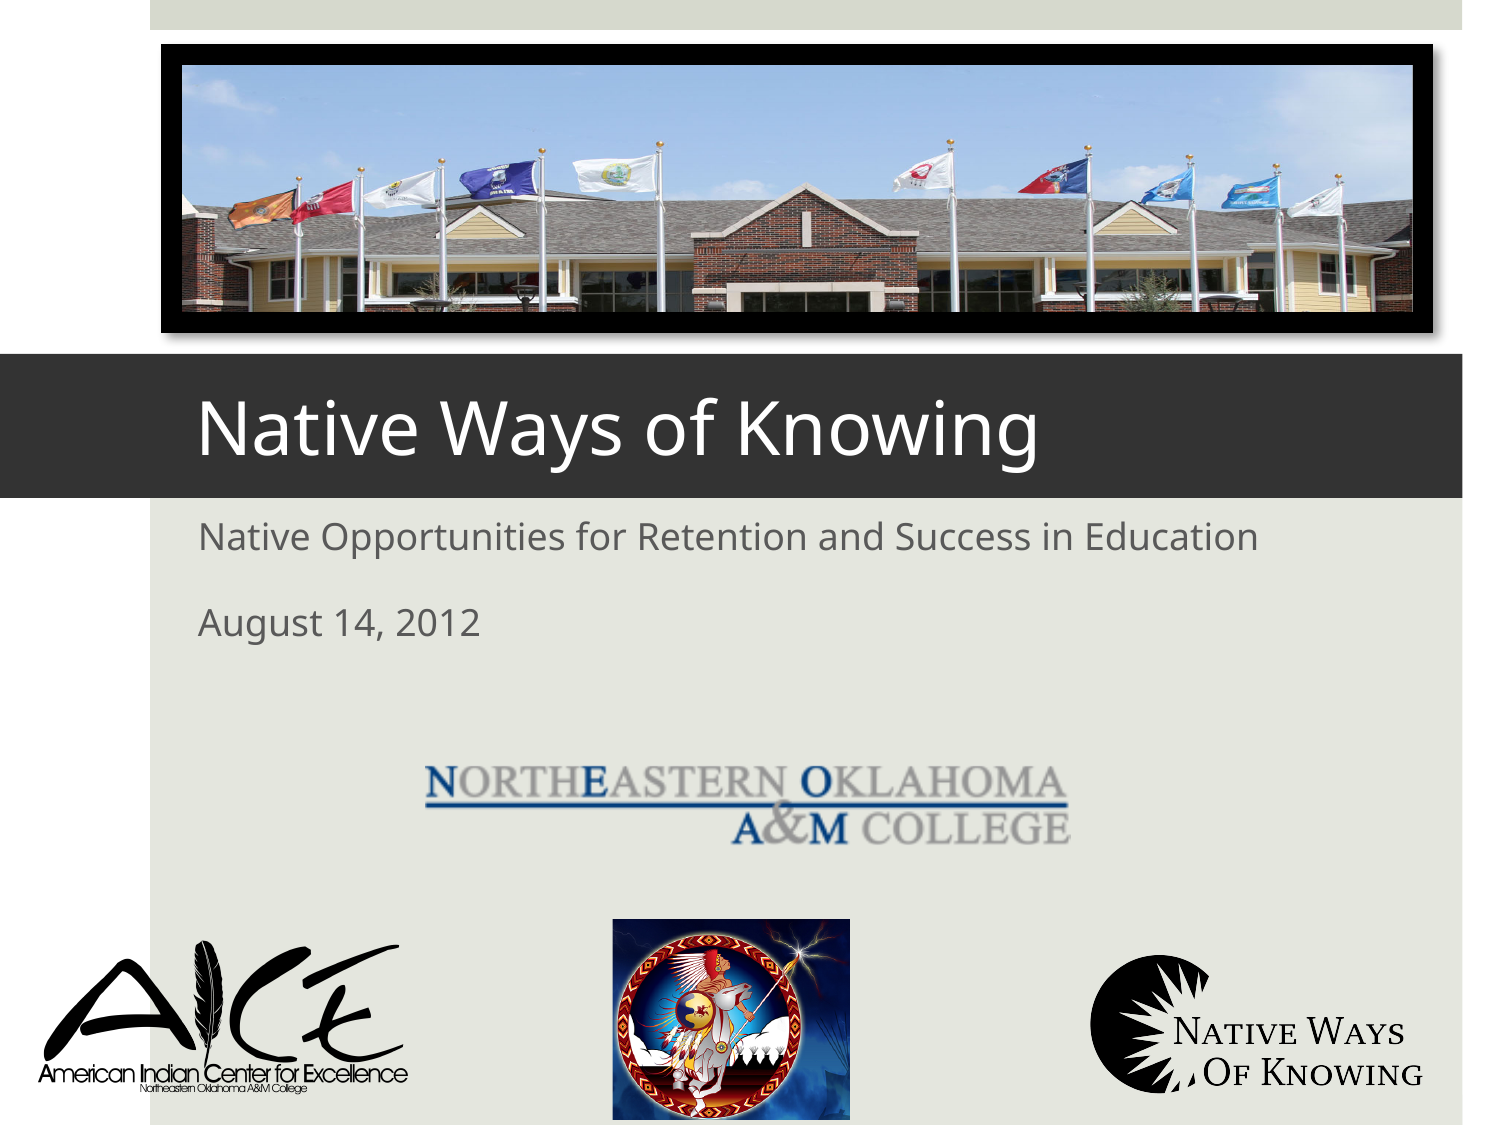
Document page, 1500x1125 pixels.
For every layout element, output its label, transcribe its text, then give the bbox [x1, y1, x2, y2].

picture [611, 919, 851, 1121]
picture [1074, 938, 1451, 1113]
picture [22, 924, 426, 1109]
picture [424, 711, 1072, 901]
subtitle Native Opportunities for Retention and Success in Education August 14, 2012 [150, 498, 1463, 1125]
title Native Ways of Knowing [0, 353, 1463, 498]
picture [181, 64, 1413, 313]
